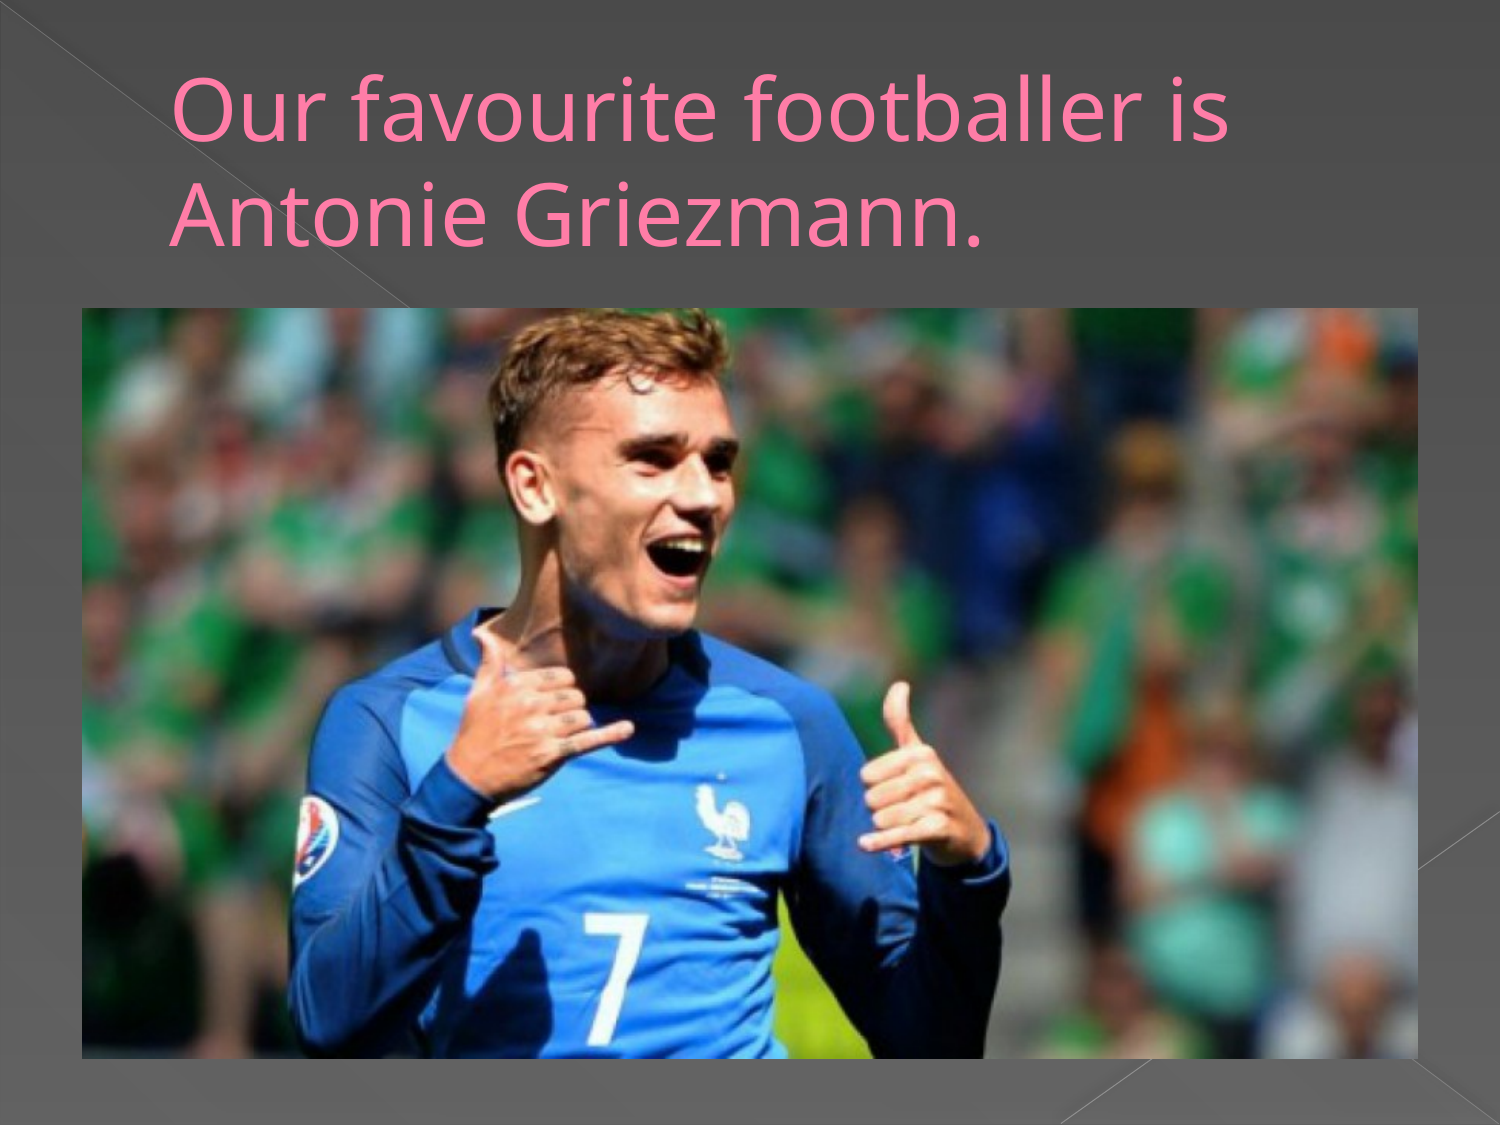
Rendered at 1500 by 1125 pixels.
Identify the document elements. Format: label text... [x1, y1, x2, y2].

title Our favourite footballer is Antonie Griezmann. [75, 43, 1425, 274]
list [82, 308, 1418, 1060]
